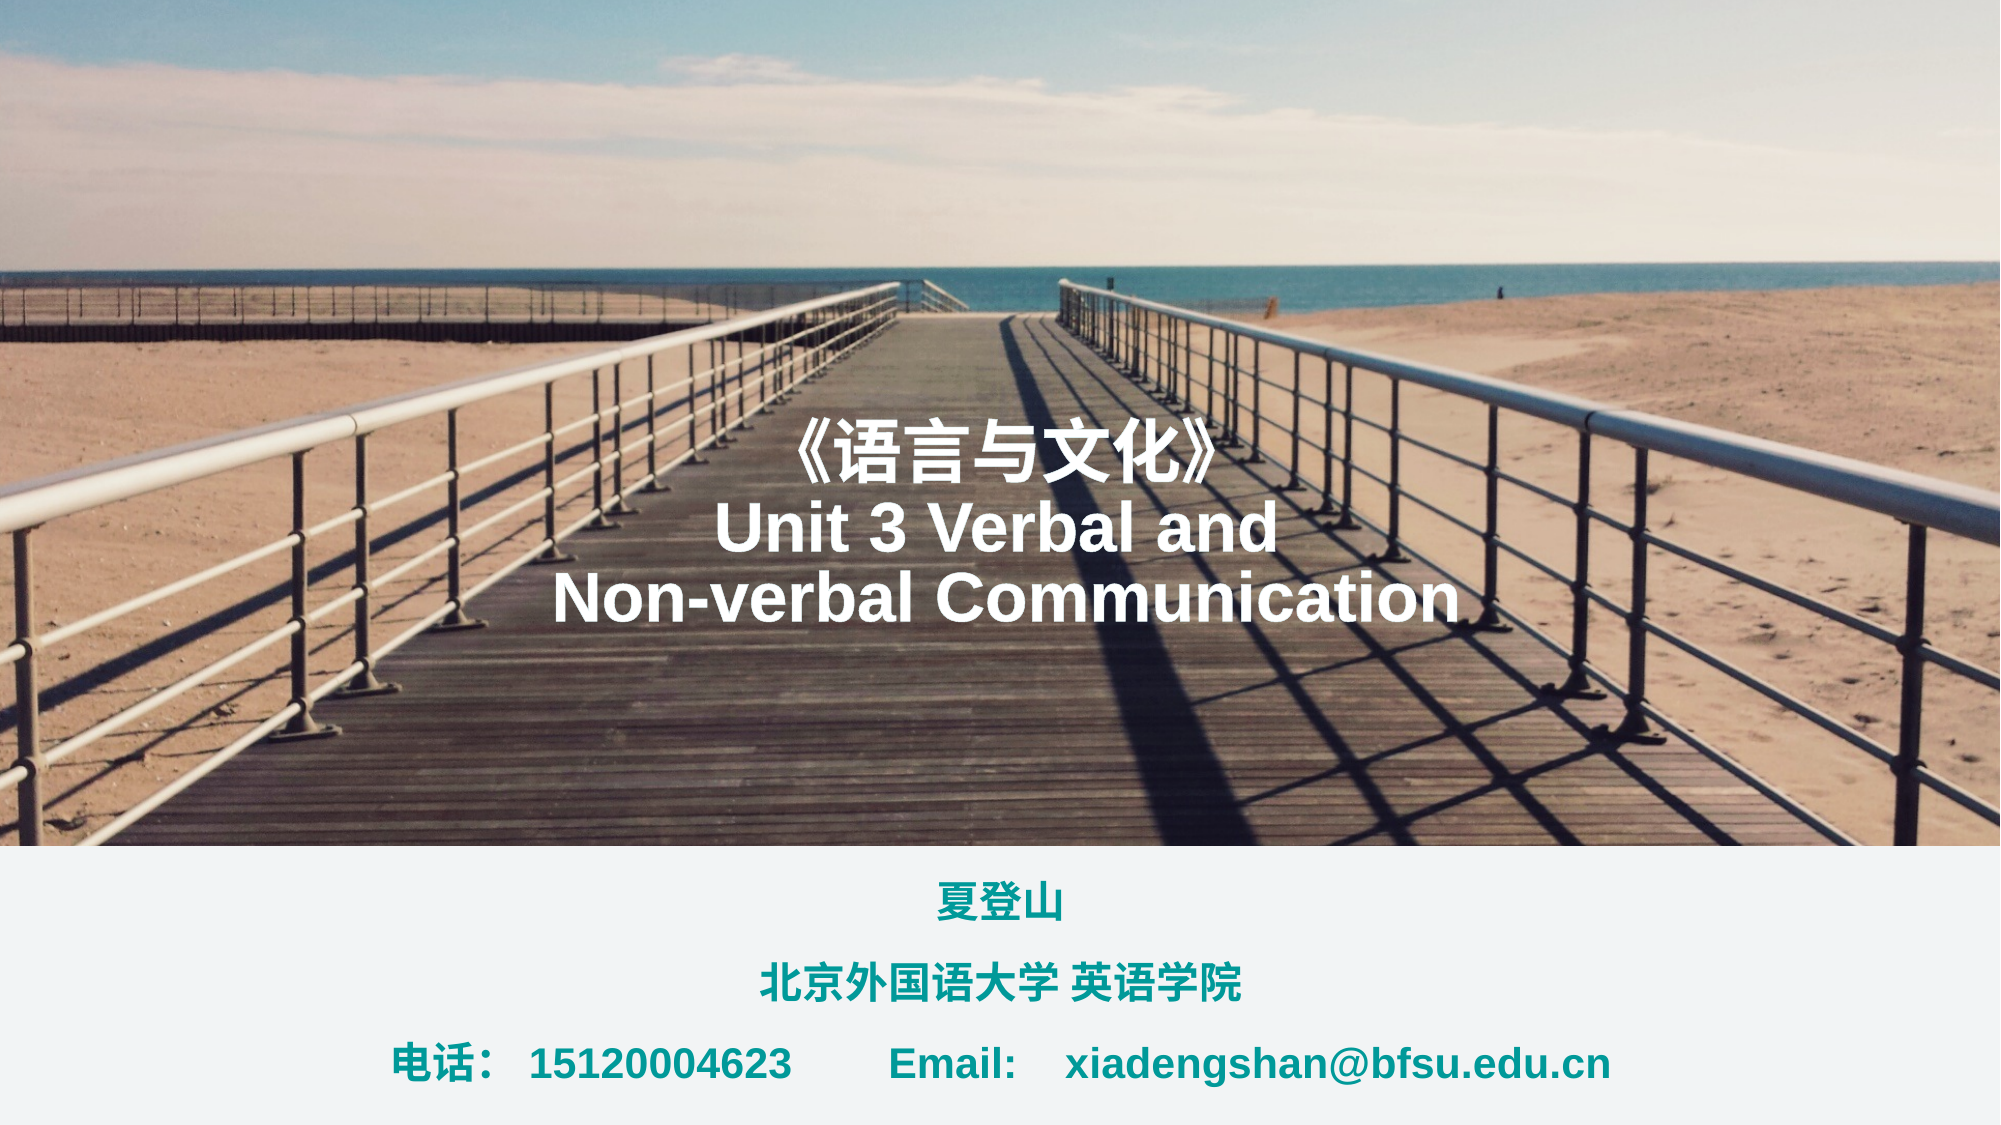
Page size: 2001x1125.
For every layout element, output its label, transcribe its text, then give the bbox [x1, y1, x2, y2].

title 《语言与文化》 Unit 3 Verbal and Non-verbal Communication [7, 394, 2000, 643]
picture [0, 0, 2000, 846]
subtitle 夏登山 北京外国语大学 英语学院 电话：15120004623 Email: xiadengshan@bfsu.edu.cn [2, 860, 2000, 1100]
